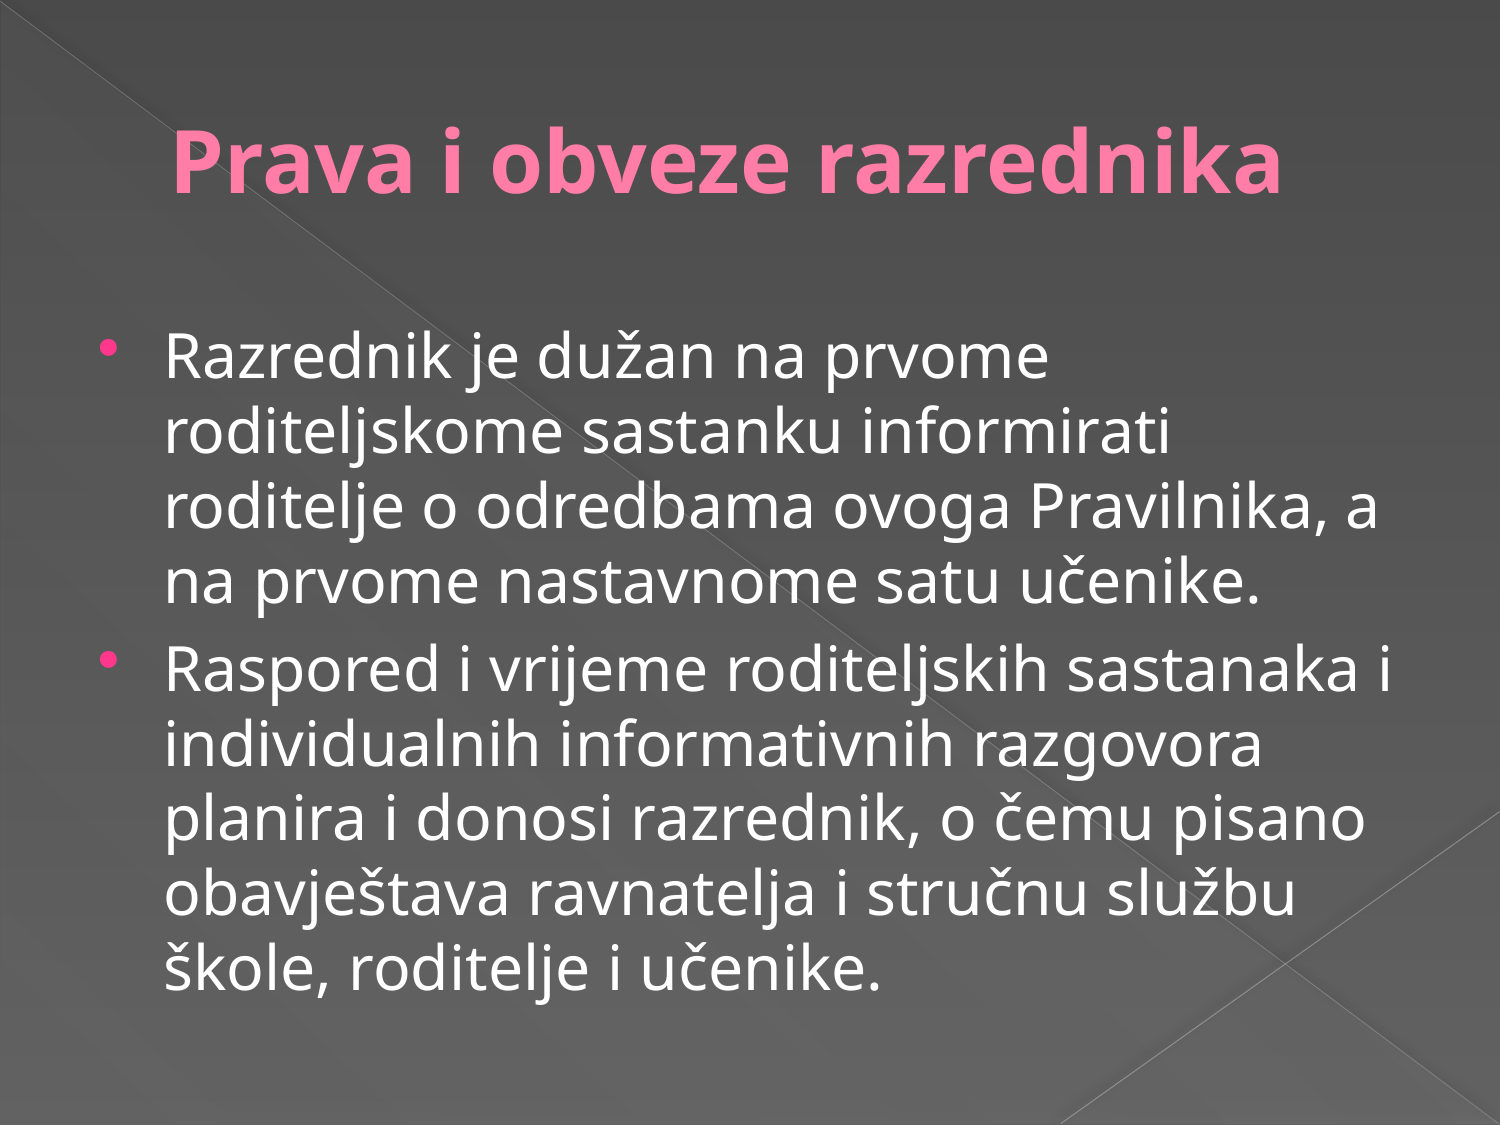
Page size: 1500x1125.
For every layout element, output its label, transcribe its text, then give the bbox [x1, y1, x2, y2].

list Razrednik je dužan na prvome roditeljskome sastanku informirati roditelje o odredbama ovoga Pravilnika, a na prvome nastavnome satu učenike. Raspored i vrijeme roditeljskih sastanaka i individualnih informativnih razgovora planira i donosi razrednik, o čemu pisano obavještava ravnatelja i stručnu službu škole, roditelje i učenike. [75, 308, 1425, 1059]
title Prava i obveze razrednika [75, 43, 1425, 274]
